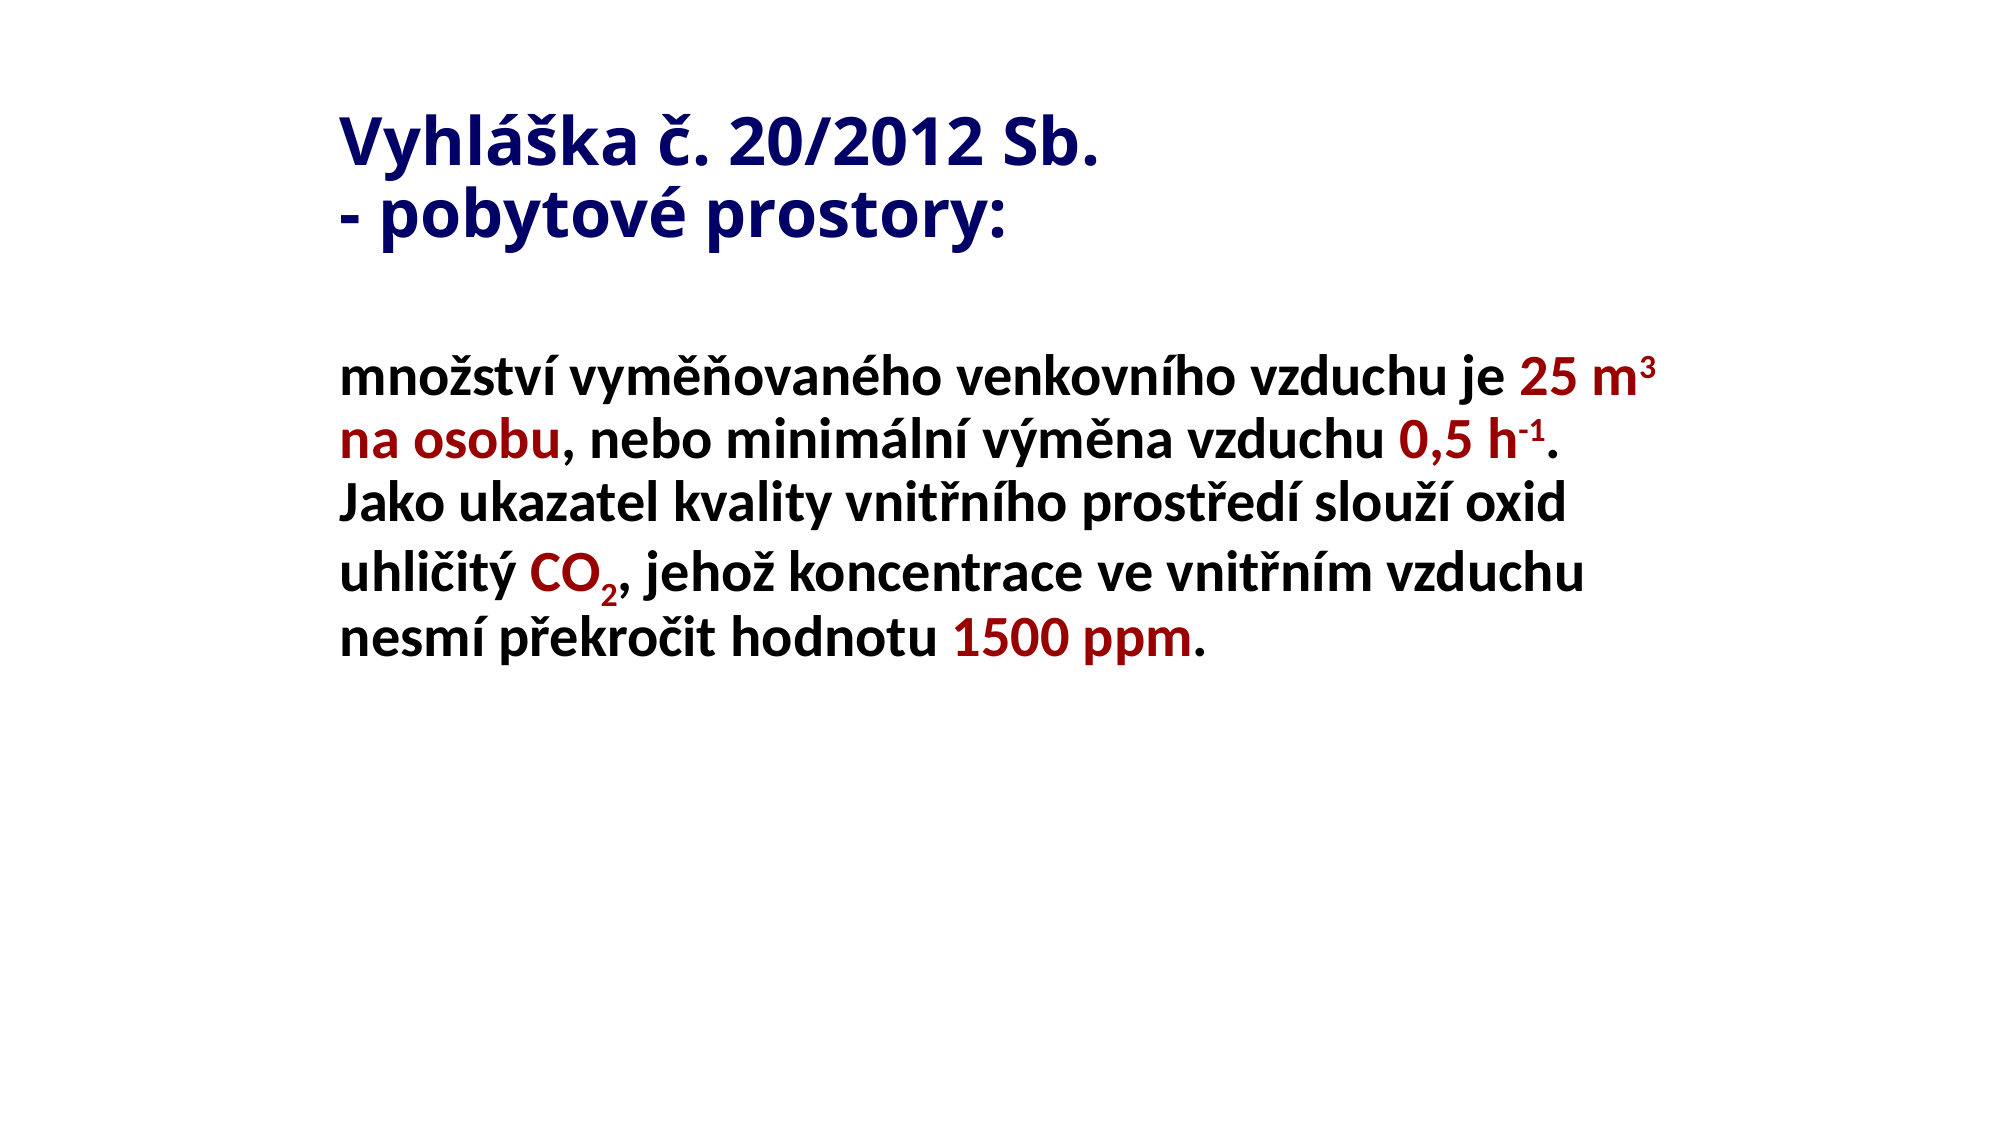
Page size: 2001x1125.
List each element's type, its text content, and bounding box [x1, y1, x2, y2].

title Vyhláška č. 20/2012 Sb. - pobytové prostory: [324, 45, 1675, 315]
list množství vyměňovaného venkovního vzduchu je 25 m3 na osobu, nebo minimální výměna vzduchu 0,5 h-1. Jako ukazatel kvality vnitřního prostředí slouží oxid uhličitý CO2, jehož koncentrace ve vnitřním vzduchu nesmí překročit hodnotu 1500 ppm. [324, 338, 1675, 1005]
